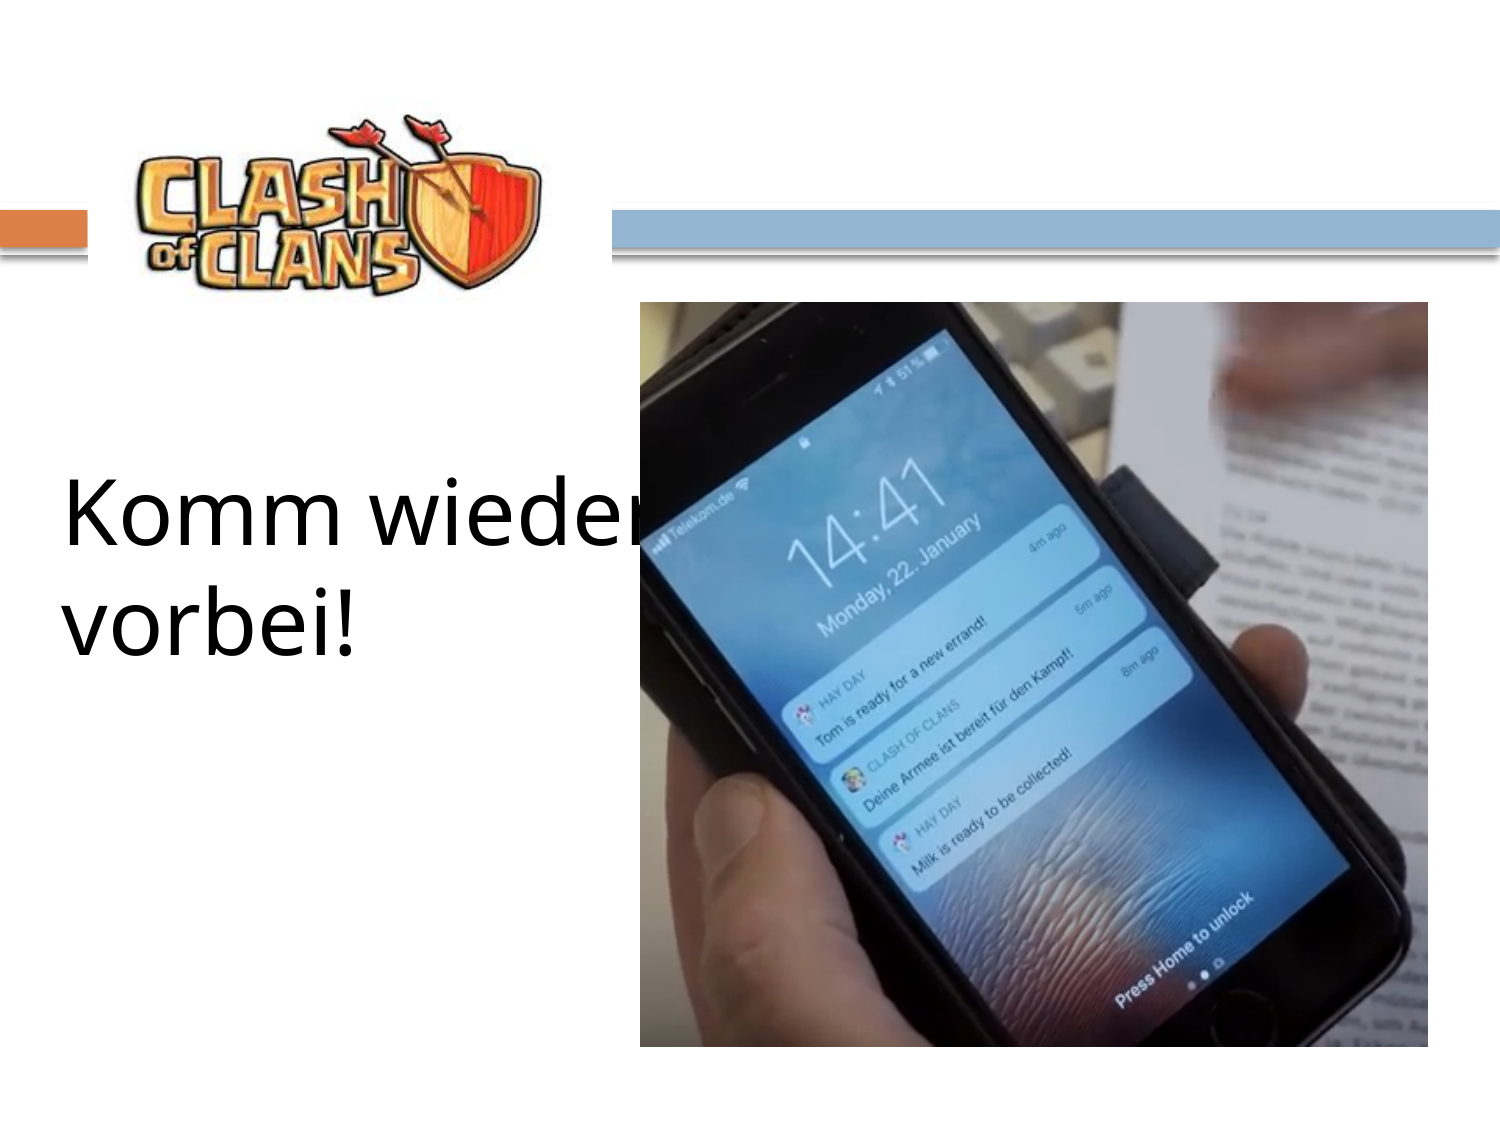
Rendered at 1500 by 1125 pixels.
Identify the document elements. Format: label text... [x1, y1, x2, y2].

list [88, 101, 613, 337]
text_box Komm wieder vorbei! [46, 446, 634, 682]
picture [639, 302, 1429, 1047]
